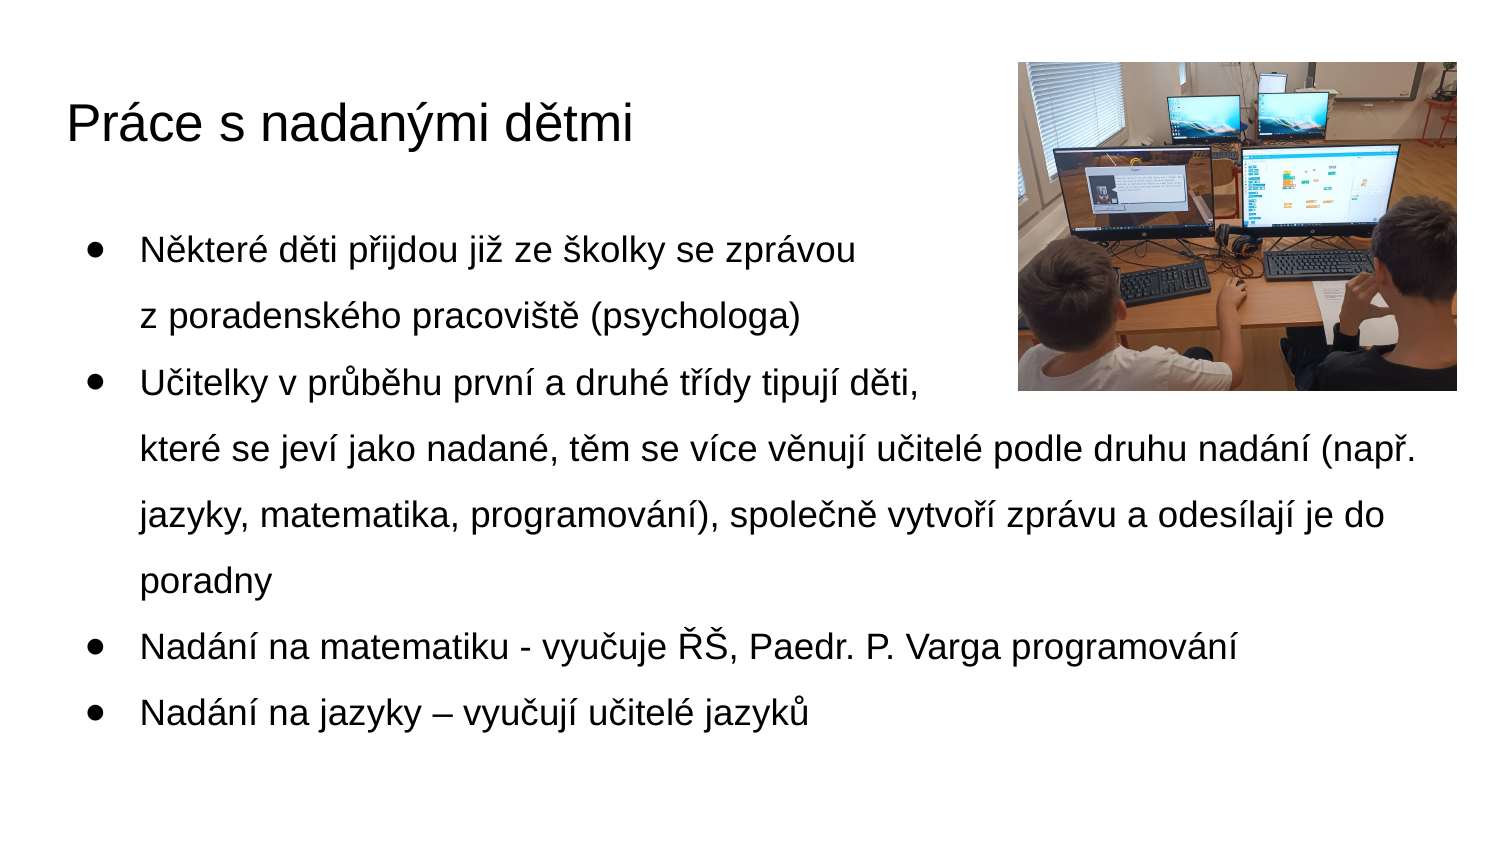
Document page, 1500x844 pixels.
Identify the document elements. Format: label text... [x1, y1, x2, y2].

list Některé děti přijdou již ze školky se zprávou z poradenského pracoviště (psychologa) Učitelky v průběhu první a druhé třídy tipují děti, které se jeví jako nadané, těm se více věnují učitelé podle druhu nadání (např. jazyky, matematika, programování), společně vytvoří zprávu a odesílají je do poradny Nadání na matematiku - vyučuje ŘŠ, Paedr. P. Varga programování Nadání na jazyky – vyučují učitelé jazyků [51, 189, 1449, 750]
title Práce s nadanými dětmi [51, 72, 1012, 167]
picture [1017, 62, 1457, 392]
